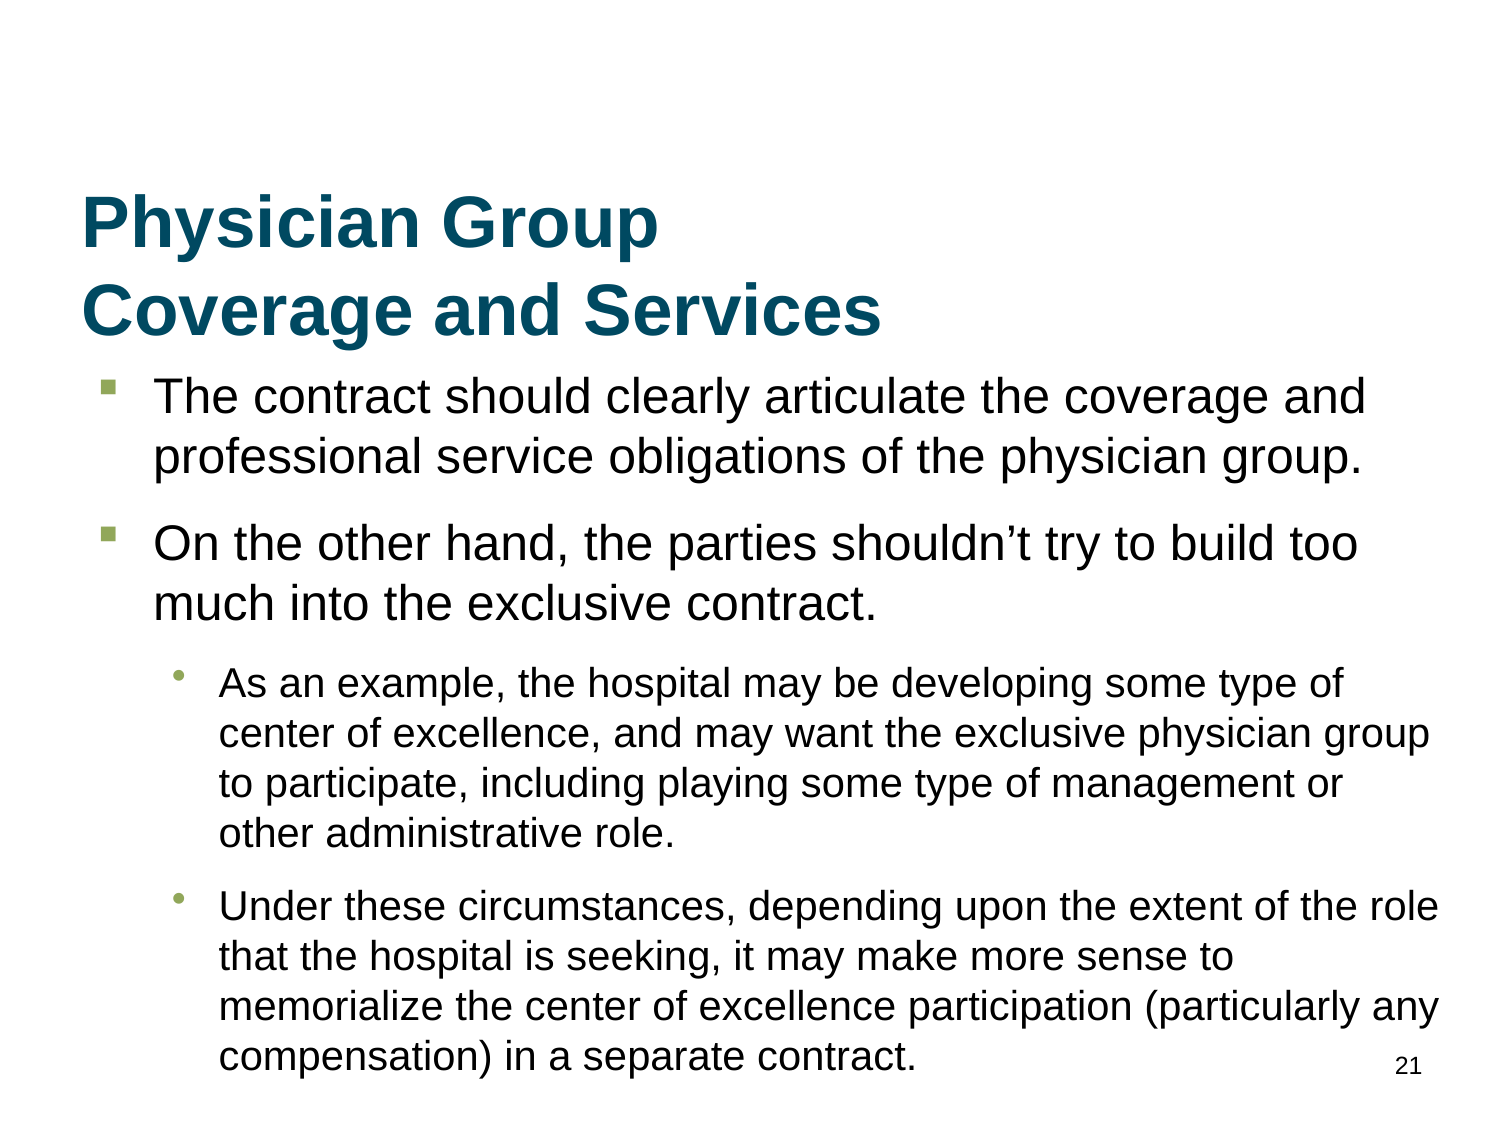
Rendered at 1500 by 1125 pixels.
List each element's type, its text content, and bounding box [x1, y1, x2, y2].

list The contract should clearly articulate the coverage and professional service obligations of the physician group. On the other hand, the parties shouldn’t try to build too much into the exclusive contract. As an example, the hospital may be developing some type of center of excellence, and may want the exclusive physician group to participate, including playing some type of management or other administrative role. Under these circumstances, depending upon the extent of the role that the hospital is seeking, it may make more sense to memorialize the center of excellence participation (particularly any compensation) in a separate contract. [81, 355, 1463, 1114]
title Physician Group Coverage and Services [66, 206, 1454, 319]
text_box 21 [1287, 1042, 1438, 1087]
